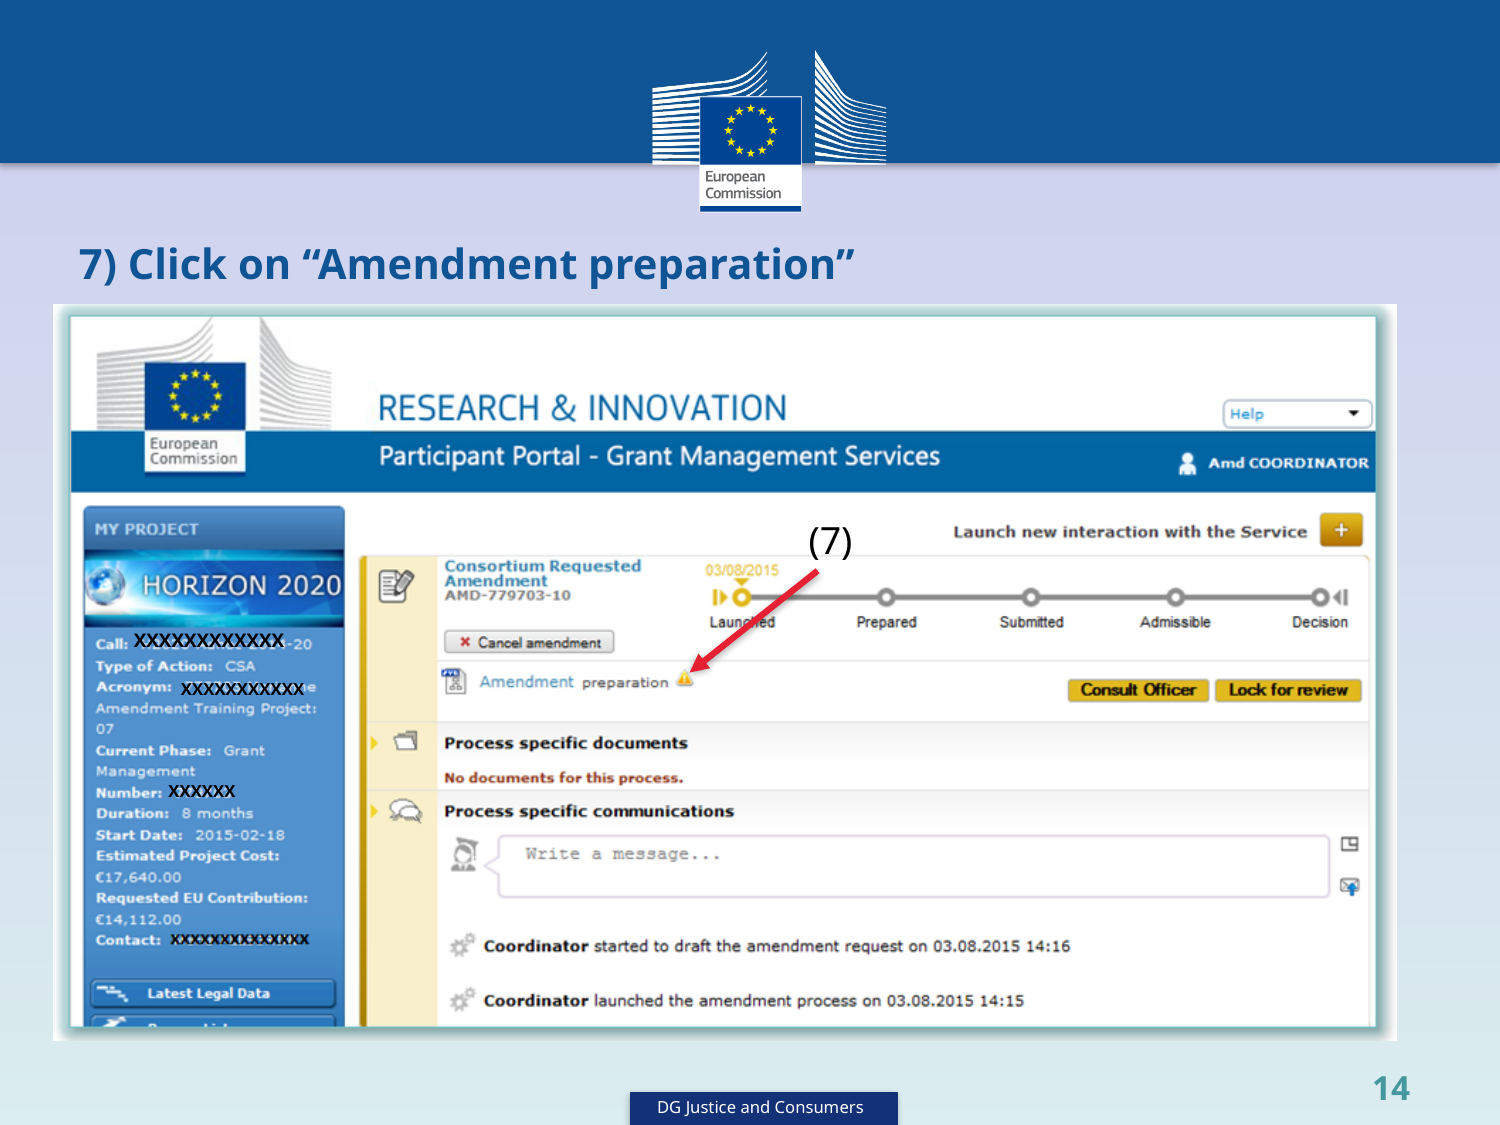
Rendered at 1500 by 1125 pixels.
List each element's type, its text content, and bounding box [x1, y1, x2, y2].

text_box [689, 570, 818, 673]
picture [53, 304, 1397, 1041]
slide_number 14 [1074, 1024, 1426, 1103]
list 7) Click on “Amendment preparation” [63, 230, 1272, 303]
